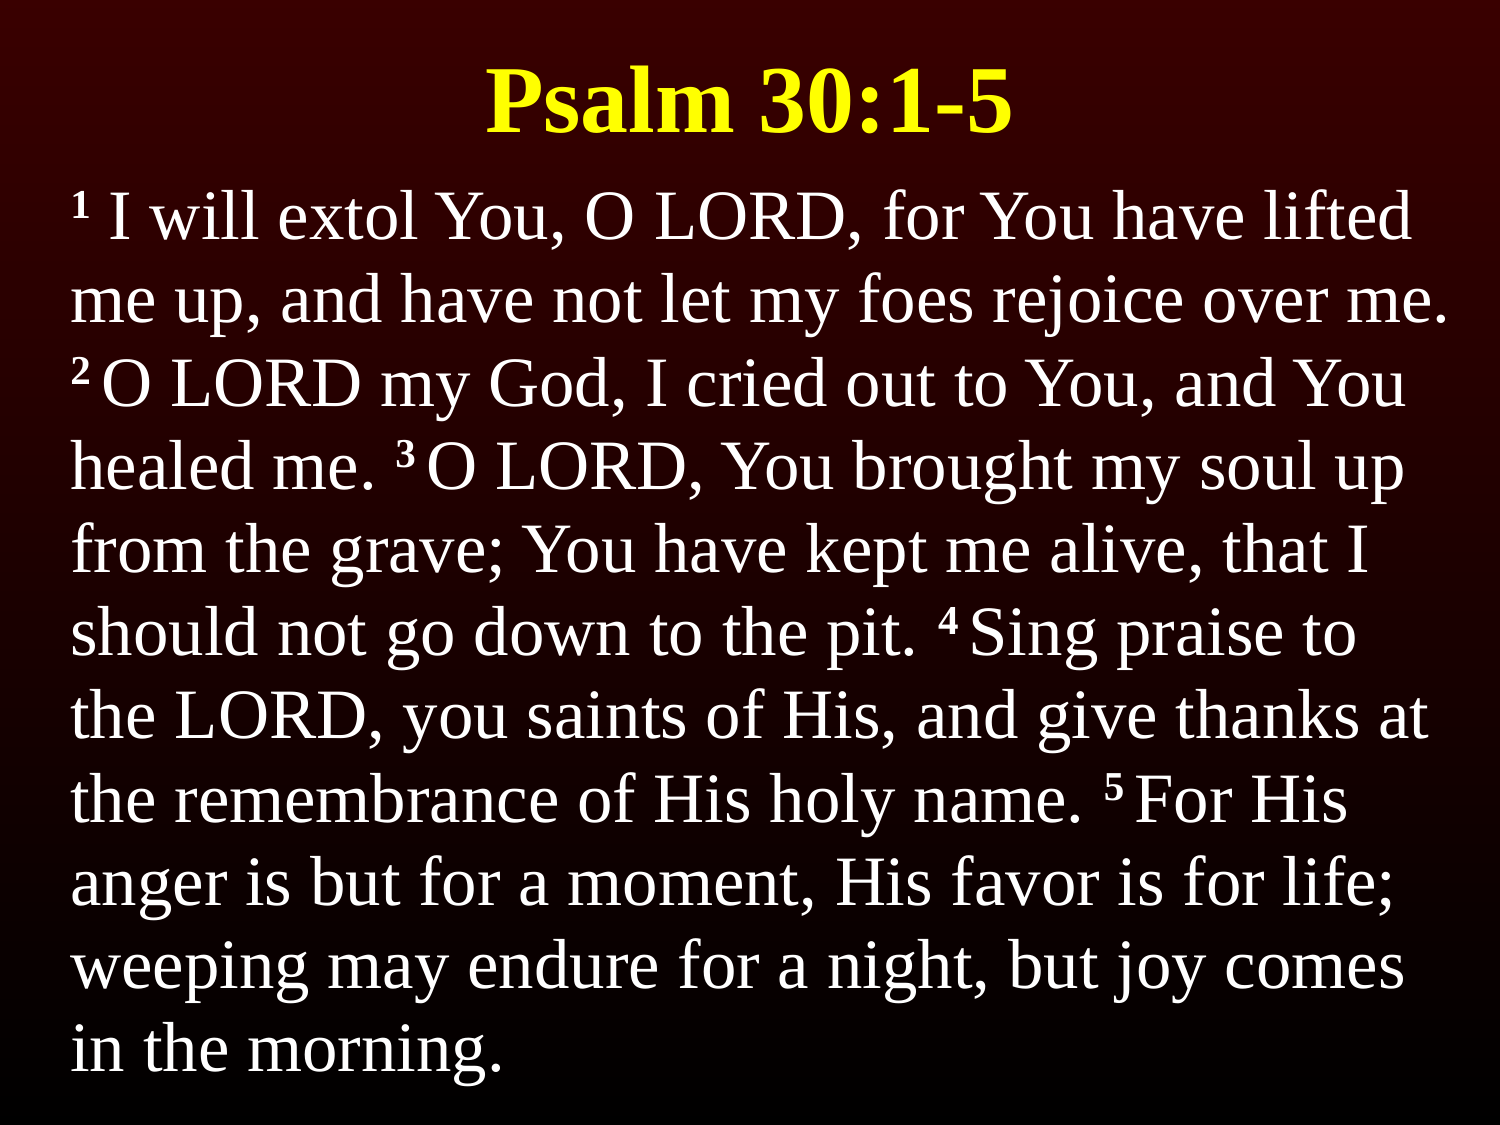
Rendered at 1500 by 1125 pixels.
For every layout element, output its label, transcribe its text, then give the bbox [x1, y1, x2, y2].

text_box 1 I will extol You, O Lord, for You have lifted me up, and have not let my foes rejoice over me. 2 O Lord my God, I cried out to You, and You healed me. 3 O Lord, You brought my soul up from the grave; You have kept me alive, that I should not go down to the pit. 4 Sing praise to the Lord, you saints of His, and give thanks at the remembrance of His holy name. 5 For His anger is but for a moment, His favor is for life; weeping may endure for a night, but joy comes in the morning. [55, 165, 1481, 1096]
title Psalm 30:1-5 [75, 0, 1425, 165]
